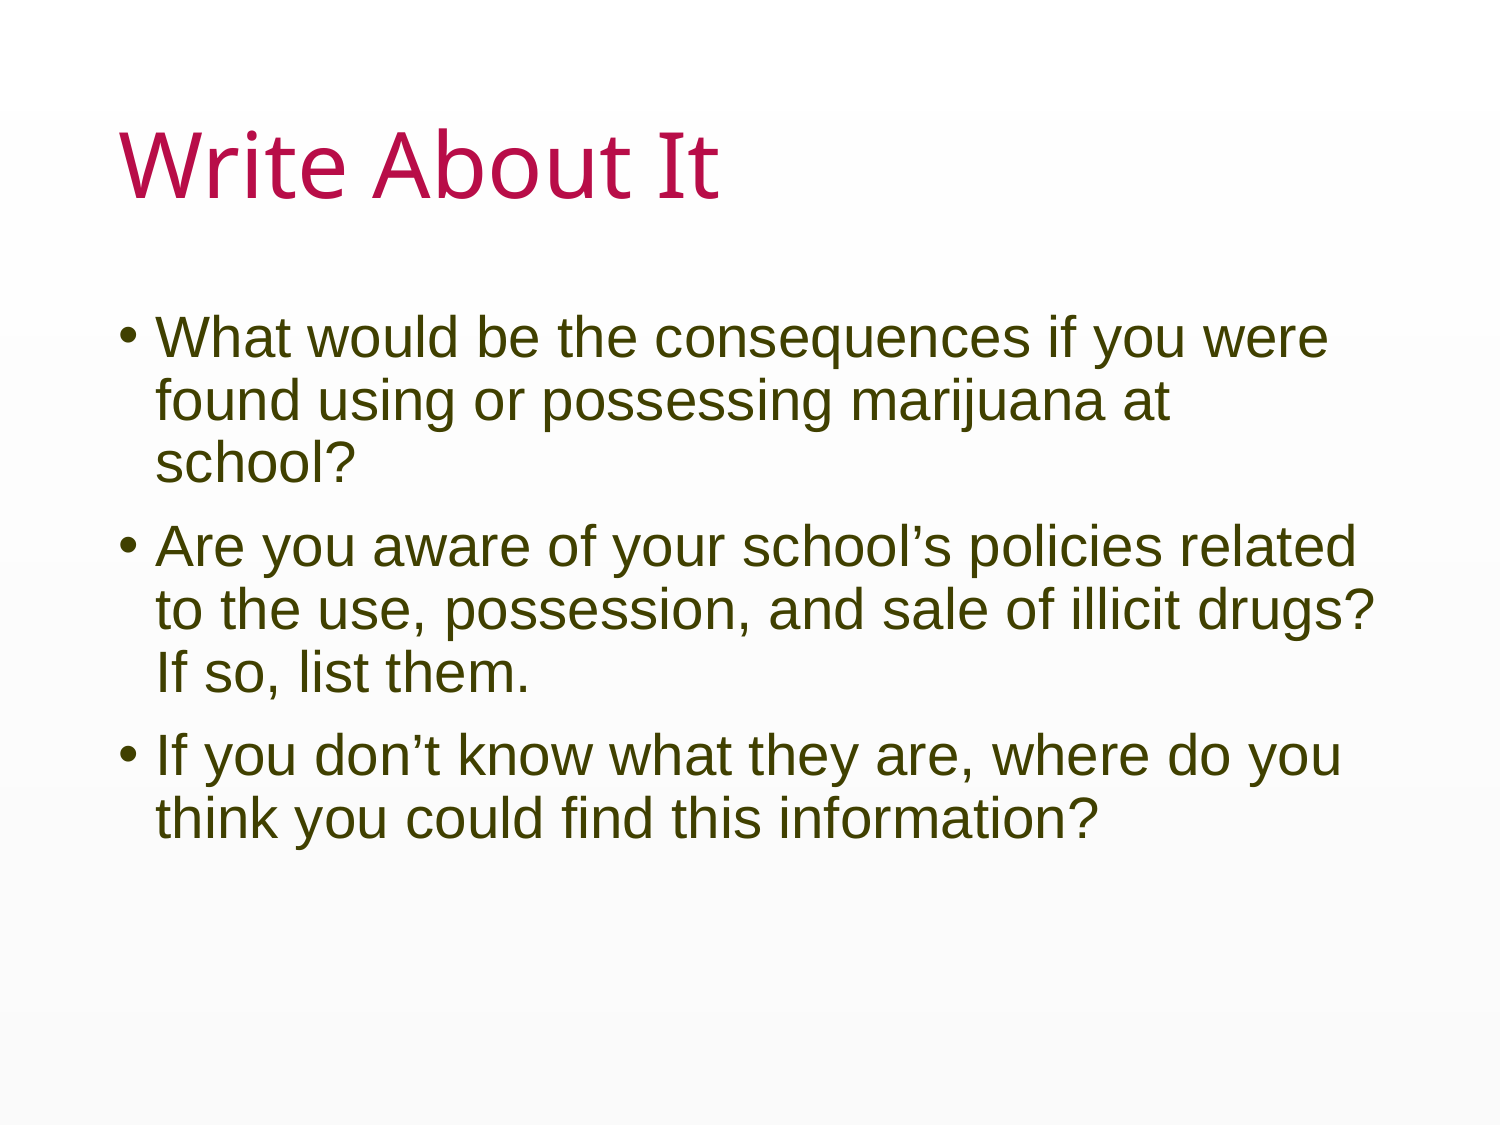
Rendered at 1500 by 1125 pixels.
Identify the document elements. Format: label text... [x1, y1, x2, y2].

title Write About It [103, 59, 1397, 278]
list What would be the consequences if you were found using or possessing marijuana at school? Are you aware of your school’s policies related to the use, possession, and sale of illicit drugs? If so, list them. If you don’t know what they are, where do you think you could find this information? [103, 299, 1397, 1014]
